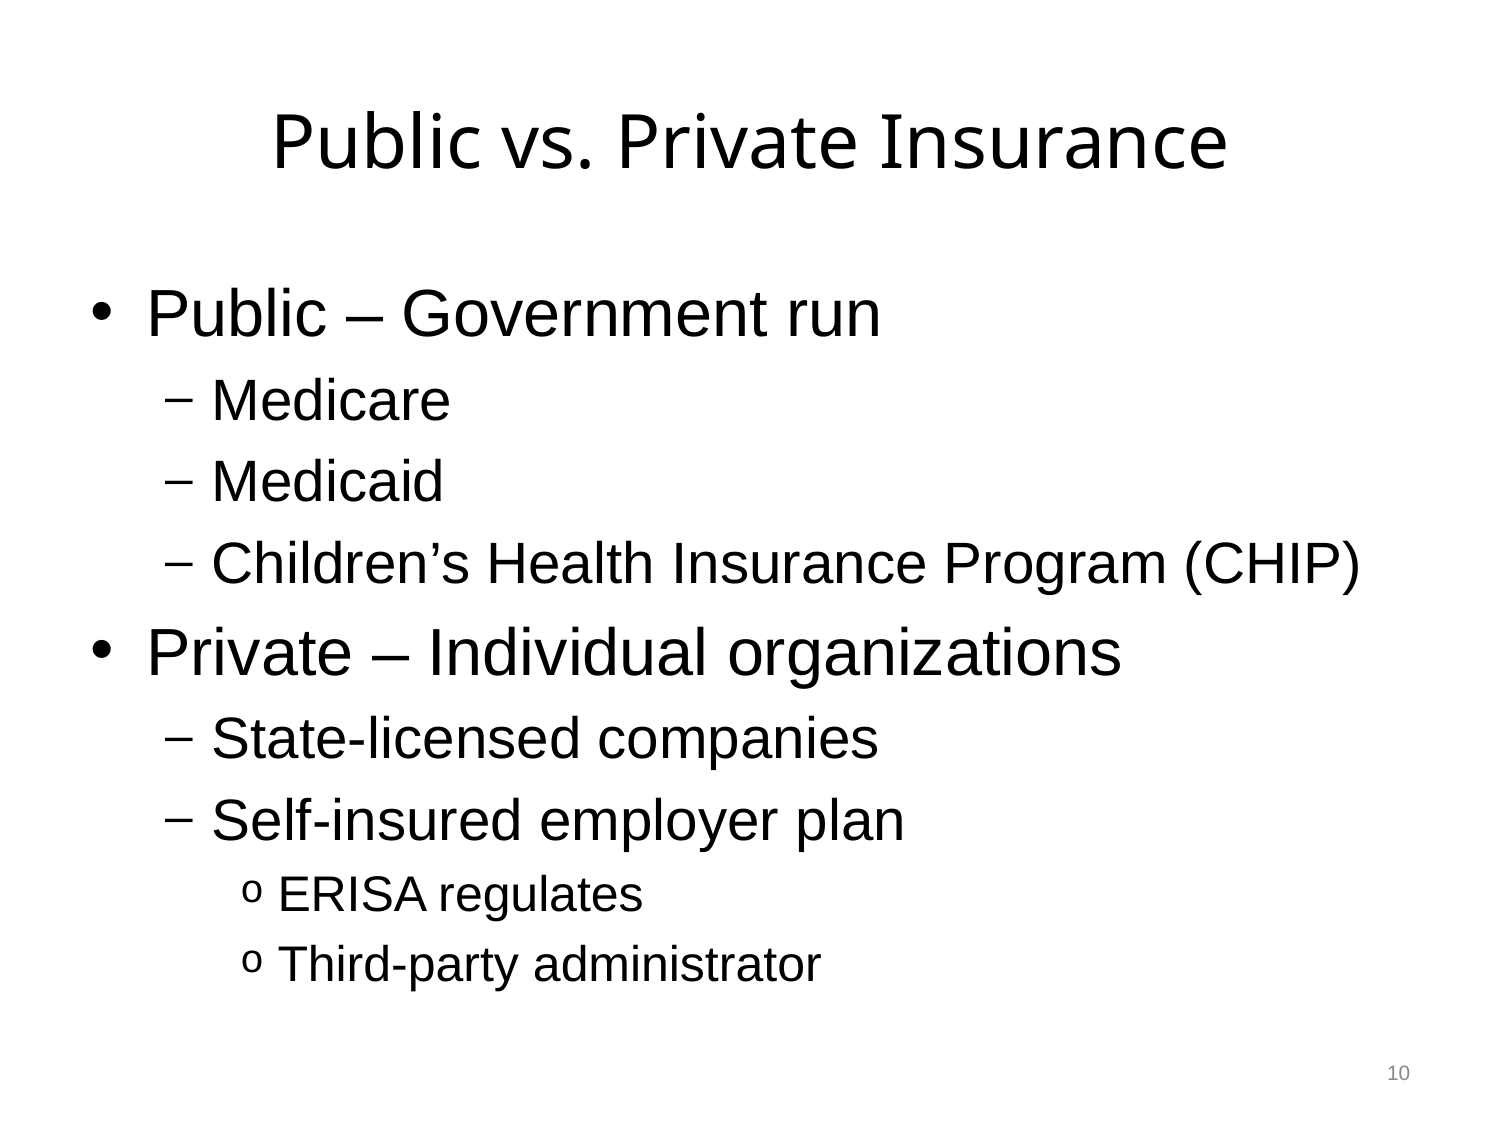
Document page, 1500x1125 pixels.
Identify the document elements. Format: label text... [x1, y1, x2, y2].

slide_number 10 [1341, 1027, 1425, 1118]
list Public – Government run Medicare Medicaid Children’s Health Insurance Program (CHIP) Private – Individual organizations State-licensed companies Self-insured employer plan ERISA regulates Third-party administrator [75, 262, 1425, 1013]
title Public vs. Private Insurance [75, 45, 1425, 233]
